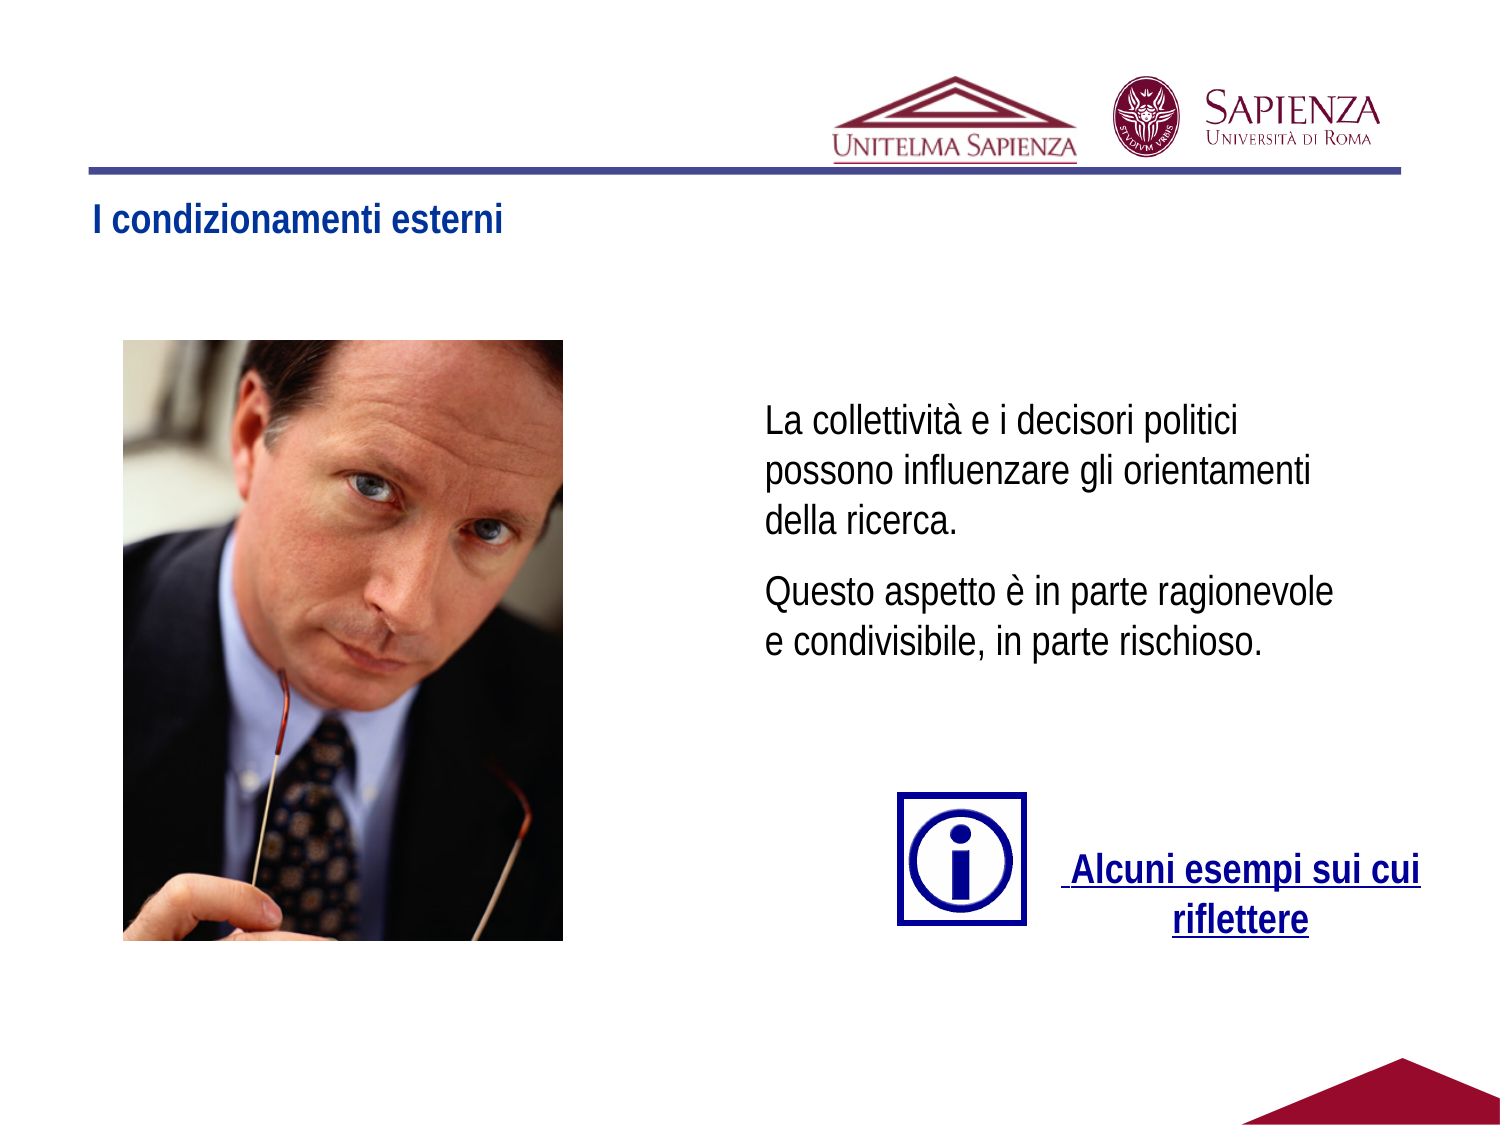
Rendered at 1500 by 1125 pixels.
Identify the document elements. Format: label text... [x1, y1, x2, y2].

text_box Alcuni esempi sui cui riflettere [1026, 834, 1456, 950]
picture [1241, 1058, 1500, 1125]
text_box I condizionamenti esterni [77, 184, 519, 250]
picture [1104, 66, 1414, 164]
picture [903, 798, 1021, 921]
picture [832, 76, 1077, 164]
picture [123, 340, 563, 941]
text_box La collettività e i decisori politici possono influenzare gli orientamenti della ricerca. Questo aspetto è in parte ragionevole e condivisibile, in parte rischioso. [749, 385, 1363, 671]
